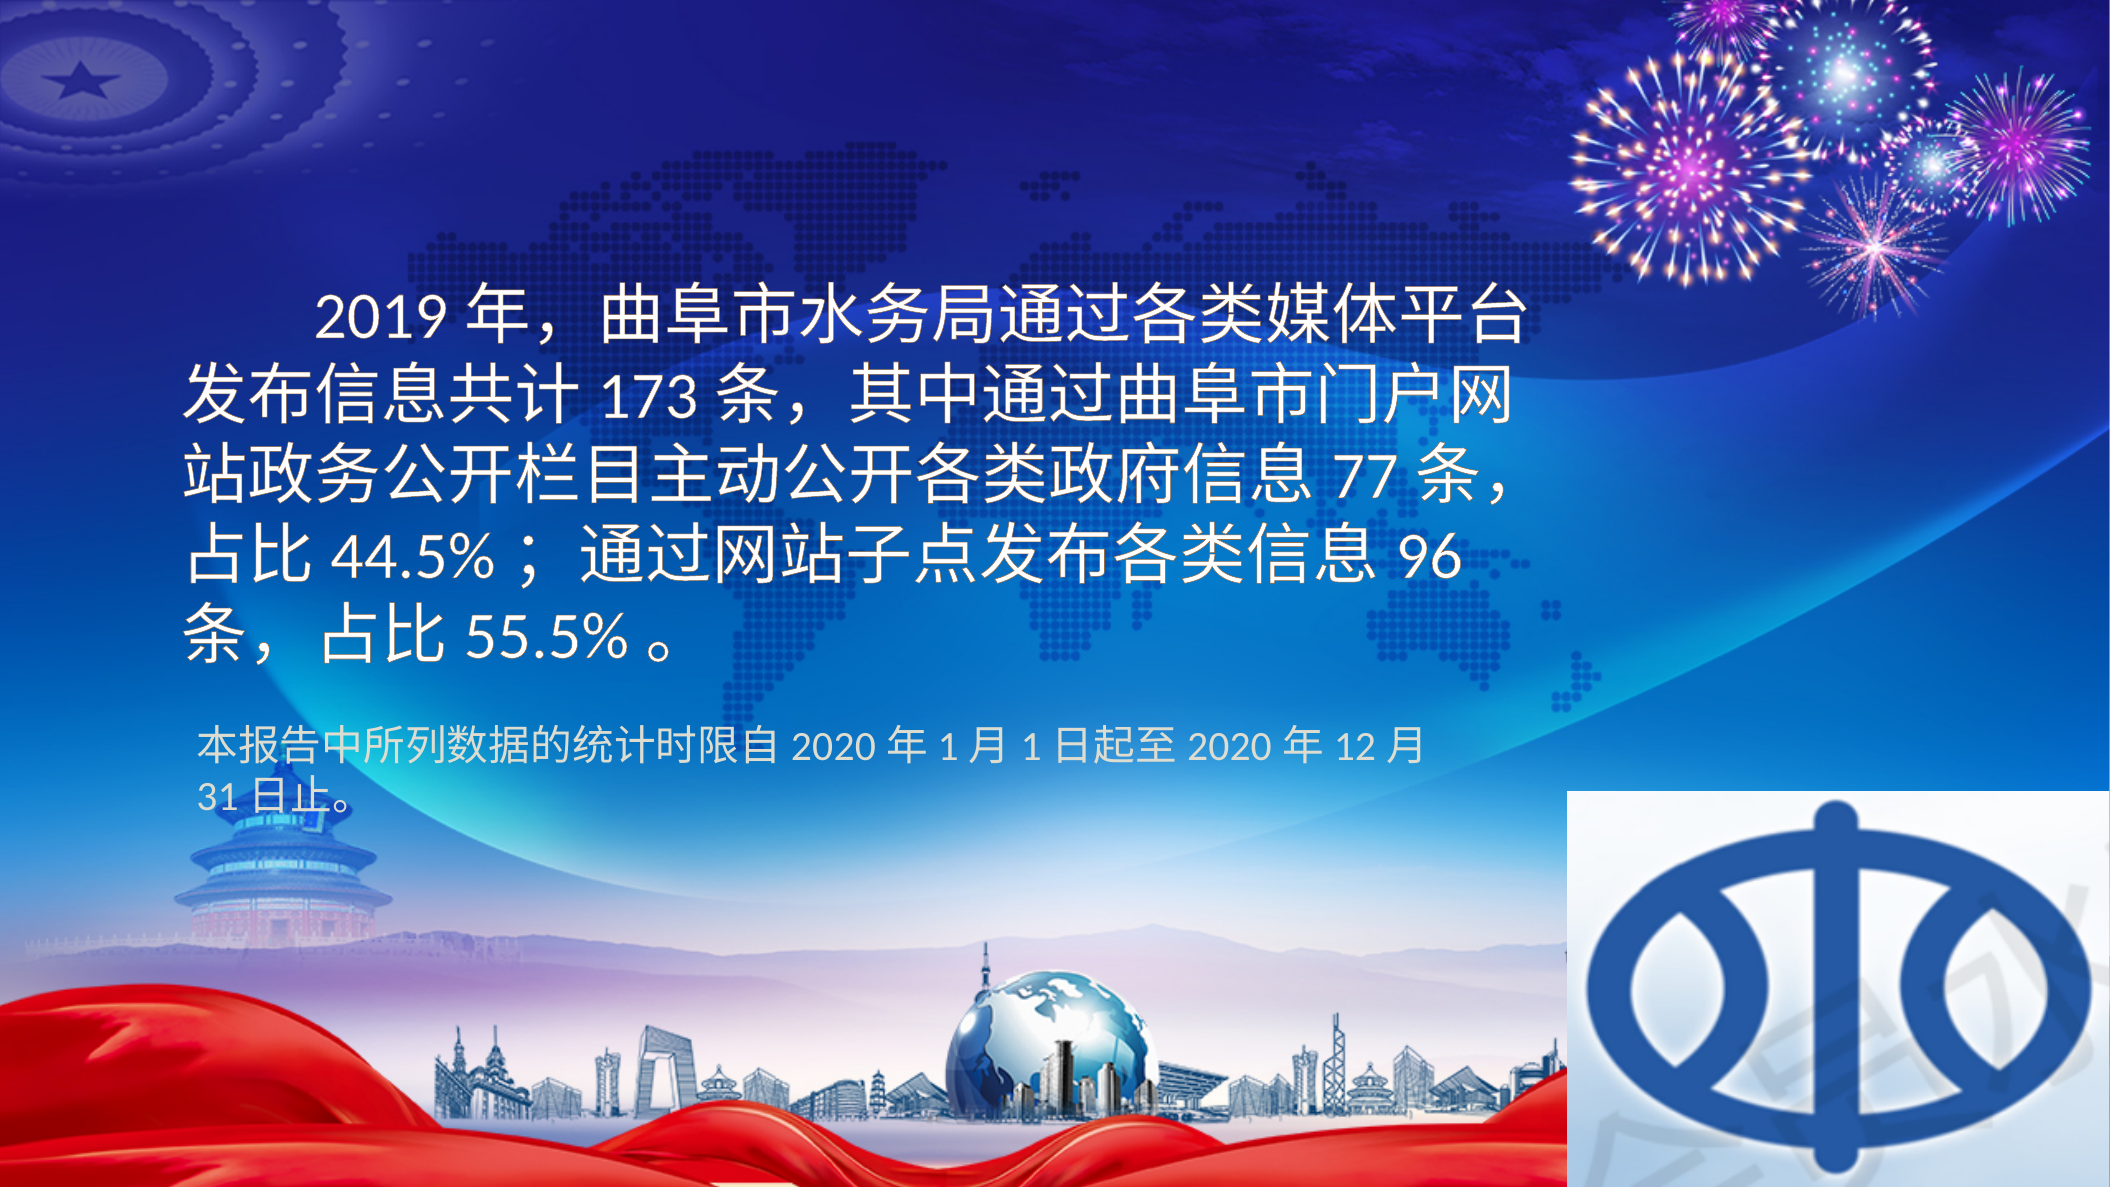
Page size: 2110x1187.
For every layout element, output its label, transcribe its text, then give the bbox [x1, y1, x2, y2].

picture [0, 0, 2110, 1187]
text_box 本报告中所列数据的统计时限自2020年1月1日起至2020年12月31日止。 [181, 711, 1485, 827]
text_box 2019年，曲阜市水务局通过各类媒体平台发布信息共计173条，其中通过曲阜市门户网站政务公开栏目主动公开各类政府信息77条，占比44.5%；通过网站子点发布各类信息96条，占比55.5%。 [165, 263, 1575, 679]
